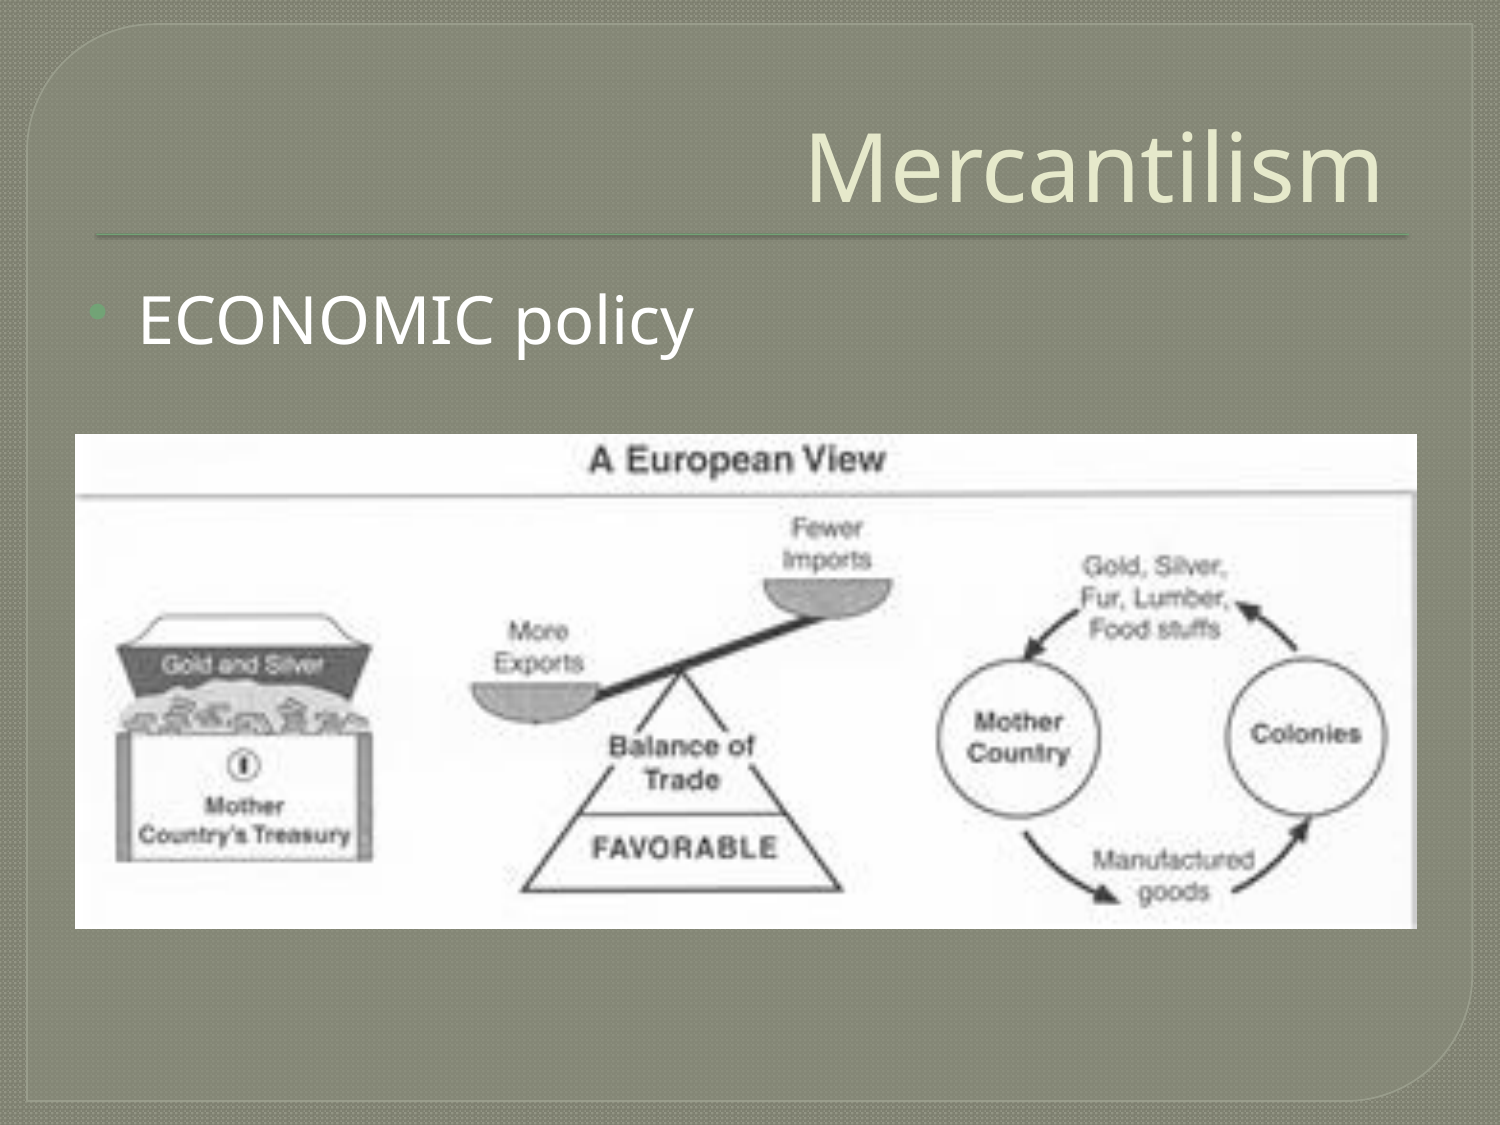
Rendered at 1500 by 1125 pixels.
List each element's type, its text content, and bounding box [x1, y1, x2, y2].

title Mercantilism [75, 41, 1425, 230]
list ECONOMIC policy [75, 270, 1425, 1013]
picture [74, 433, 1417, 929]
